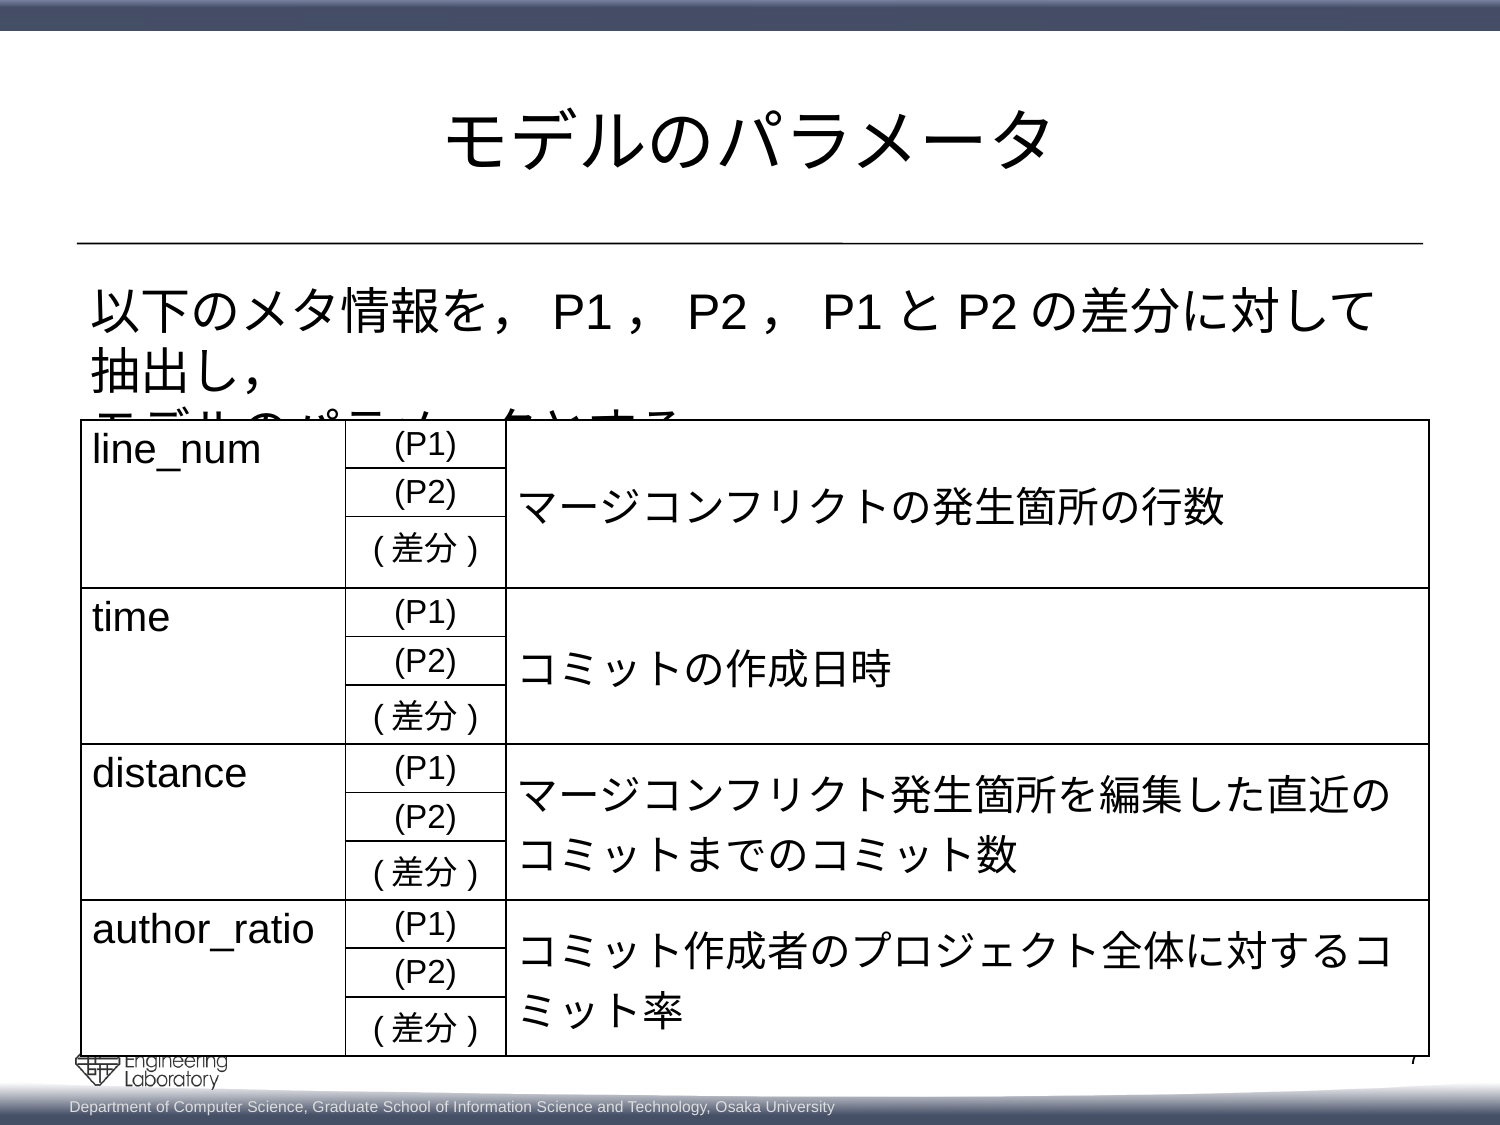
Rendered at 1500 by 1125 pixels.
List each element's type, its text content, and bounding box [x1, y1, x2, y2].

table_header マージコンフリクトの発生箇所の行数 [507, 421, 1428, 587]
table_cell distance [82, 745, 345, 899]
table_cell コミットの作成日時 [507, 589, 1428, 743]
table_cell (差分) [346, 686, 505, 743]
table_header line_num [82, 421, 345, 587]
table_cell time [82, 589, 345, 743]
table_cell (差分) [346, 517, 505, 587]
picture [0, 0, 1500, 31]
table_cell (差分) [346, 842, 505, 899]
title モデルのパラメータ [74, 44, 1424, 233]
table_cell コミット作成者のプロジェクト全体に対するコミット率 [507, 901, 1428, 1055]
list 以下のメタ情報を，P1，P2，P1とP2の差分に対して抽出し， モデルのパラメータとする [74, 271, 1424, 824]
picture [0, 1033, 1500, 1125]
table_cell author_ratio [82, 901, 345, 1055]
table_cell マージコンフリクト発生箇所を編集した直近の コミットまでのコミット数 [507, 745, 1428, 899]
table_cell (差分) [346, 998, 505, 1055]
table_cell (P1) [346, 745, 505, 792]
table_cell (P1) [346, 901, 505, 947]
table_header (P1) [346, 421, 505, 467]
table_cell (P2) [346, 949, 505, 996]
table_cell (P2) [346, 637, 505, 684]
table_cell (P2) [346, 793, 505, 840]
table_cell (P1) [346, 589, 505, 636]
slide_number 7 [1246, 1034, 1436, 1083]
table_cell (P2) [346, 469, 505, 516]
